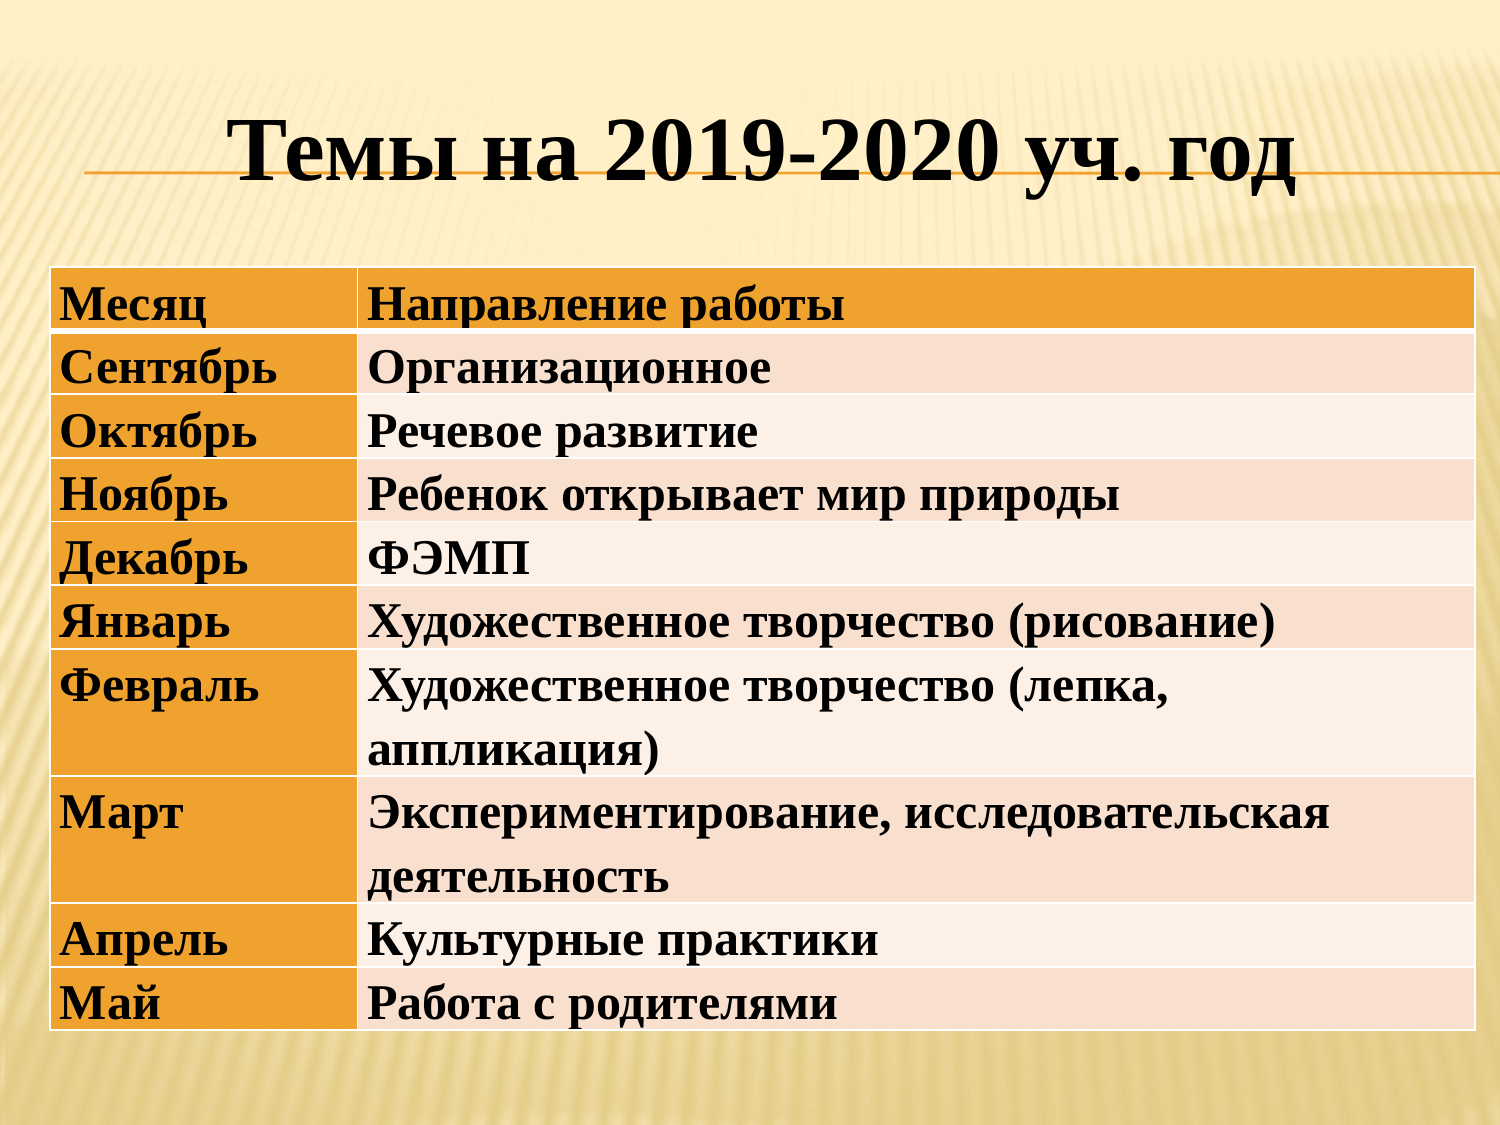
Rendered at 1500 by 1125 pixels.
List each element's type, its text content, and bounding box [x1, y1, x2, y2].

table_cell Экспериментирование, исследовательская деятельность [358, 777, 1474, 902]
table_header Месяц [51, 268, 357, 328]
table_cell Художественное творчество (лепка, аппликация) [358, 650, 1474, 775]
table_cell Февраль [51, 650, 357, 775]
table_cell Апрель [51, 904, 357, 966]
table_cell Май [51, 968, 357, 1029]
table_cell Октябрь [51, 395, 357, 457]
table_cell Ноябрь [51, 459, 357, 521]
table_header Направление работы [358, 268, 1474, 328]
table_cell ФЭМП [358, 522, 1474, 584]
table_cell Художественное творчество (рисование) [358, 586, 1474, 648]
table_cell Организационное [358, 334, 1474, 393]
table_cell Культурные практики [358, 904, 1474, 966]
table_cell Ребенок открывает мир природы [358, 459, 1474, 521]
table_cell Сентябрь [51, 334, 357, 393]
table_cell Речевое развитие [358, 395, 1474, 457]
table_cell Декабрь [51, 522, 357, 584]
table_cell Работа с родителями [358, 968, 1474, 1029]
title Темы на 2019-2020 уч. год [50, 75, 1475, 213]
table_cell Январь [51, 586, 357, 648]
table_cell Март [51, 777, 357, 902]
